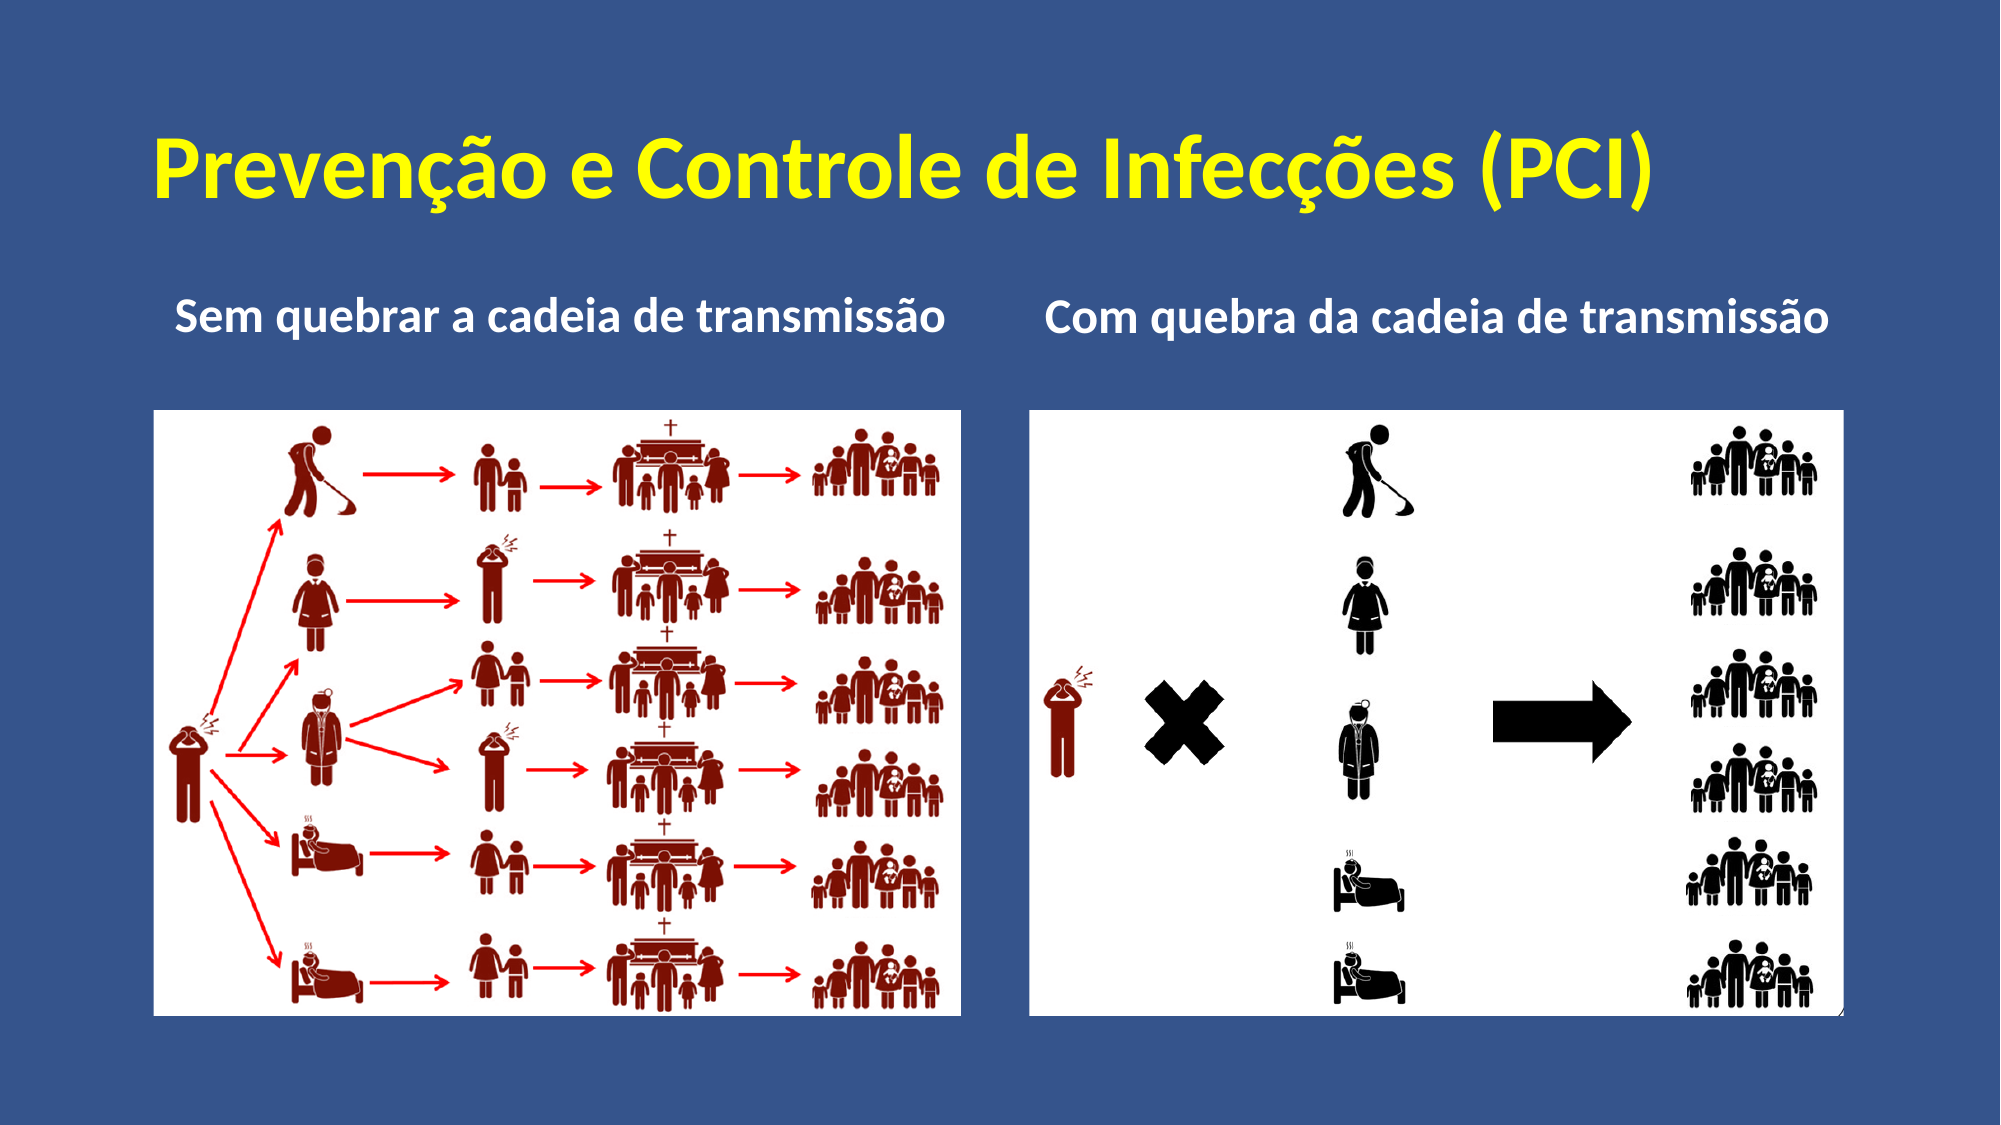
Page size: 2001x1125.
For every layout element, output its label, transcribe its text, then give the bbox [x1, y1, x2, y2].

list Sem quebrar a cadeia de transmissão [137, 275, 984, 351]
title Prevenção e Controle de Infecções (PCI) [137, 59, 1863, 278]
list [1029, 410, 1844, 1016]
list Com quebra da cadeia de transmissão [1012, 275, 1863, 352]
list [153, 410, 961, 1016]
